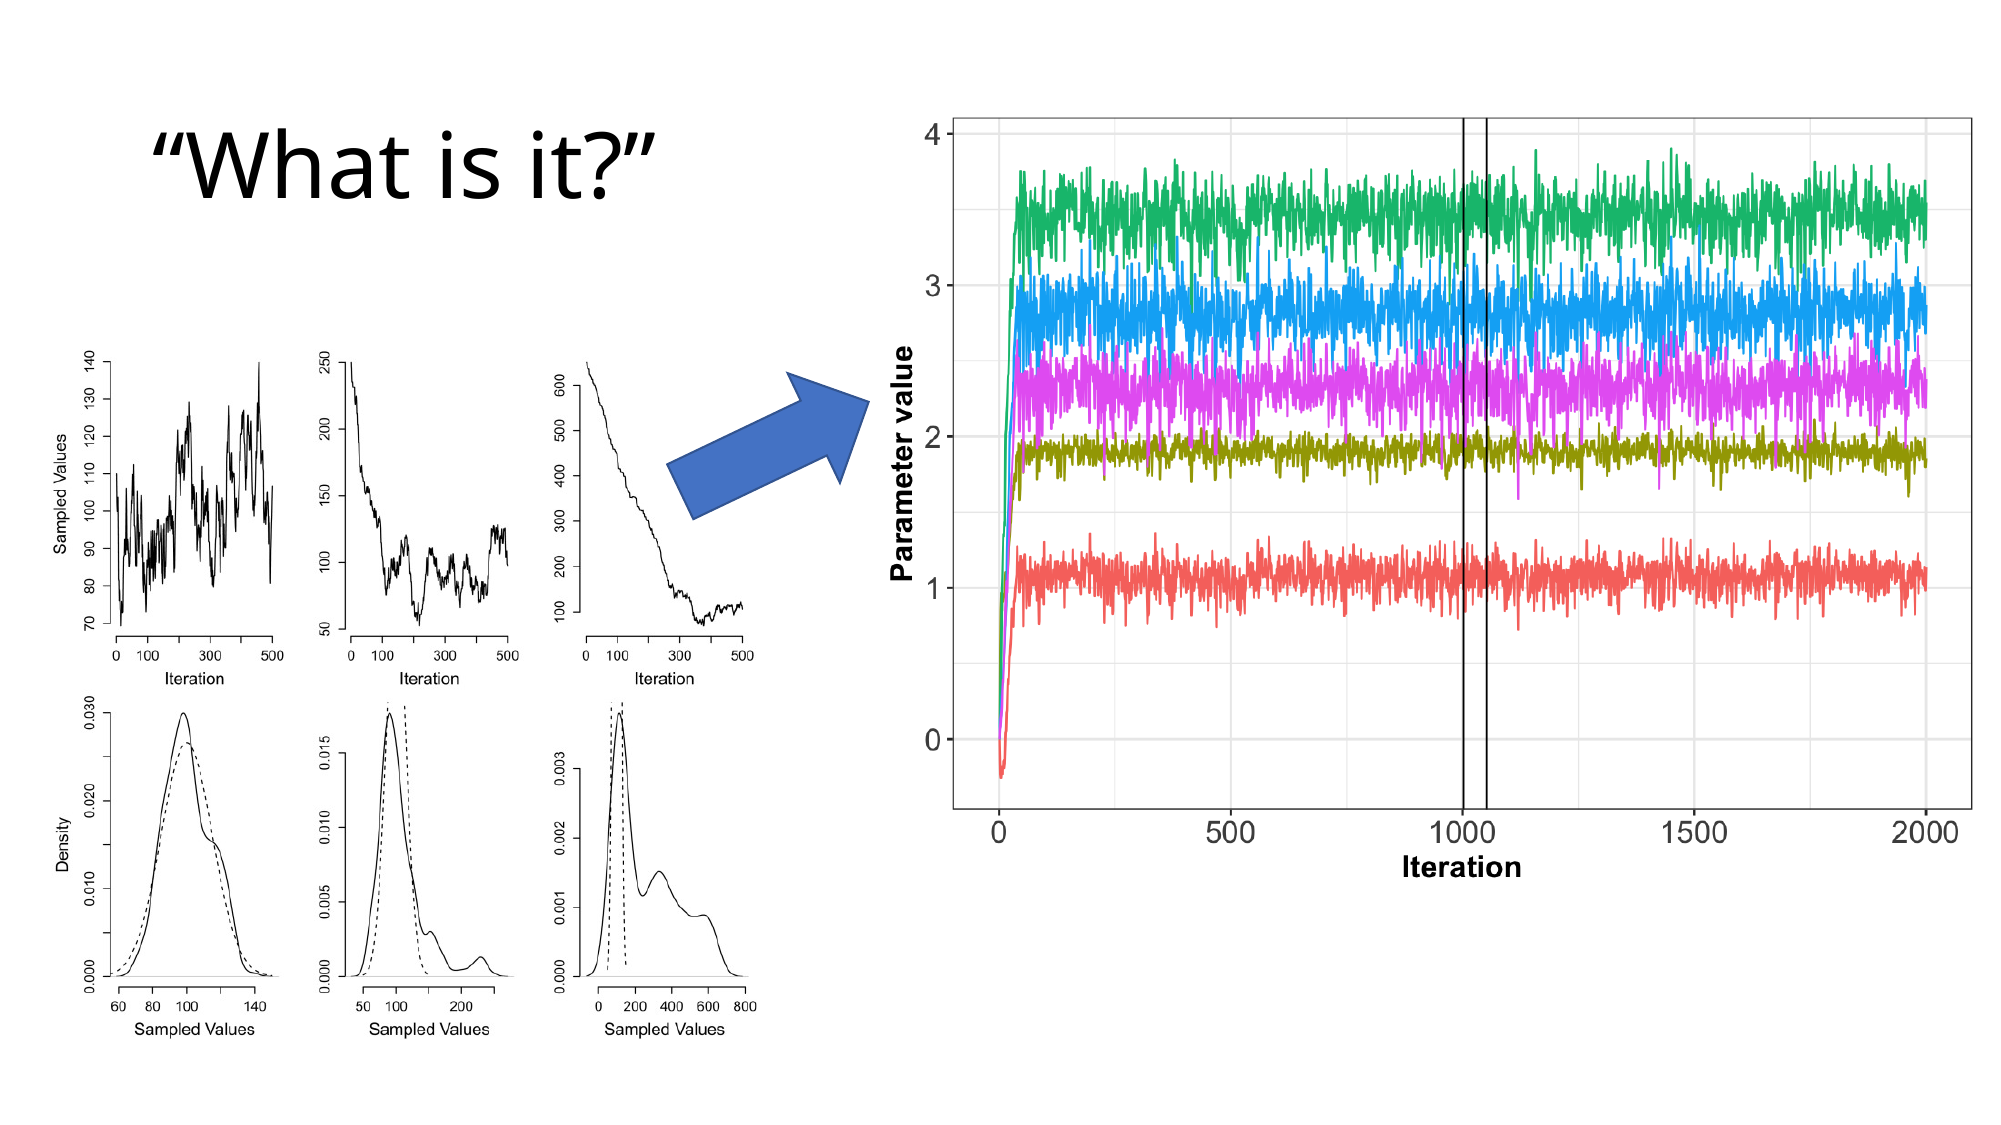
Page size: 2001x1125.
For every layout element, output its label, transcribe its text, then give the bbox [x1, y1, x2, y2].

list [51, 349, 757, 1040]
title “What is it?” [137, 59, 1863, 278]
picture [878, 105, 1984, 895]
text_box [757, 371, 870, 490]
